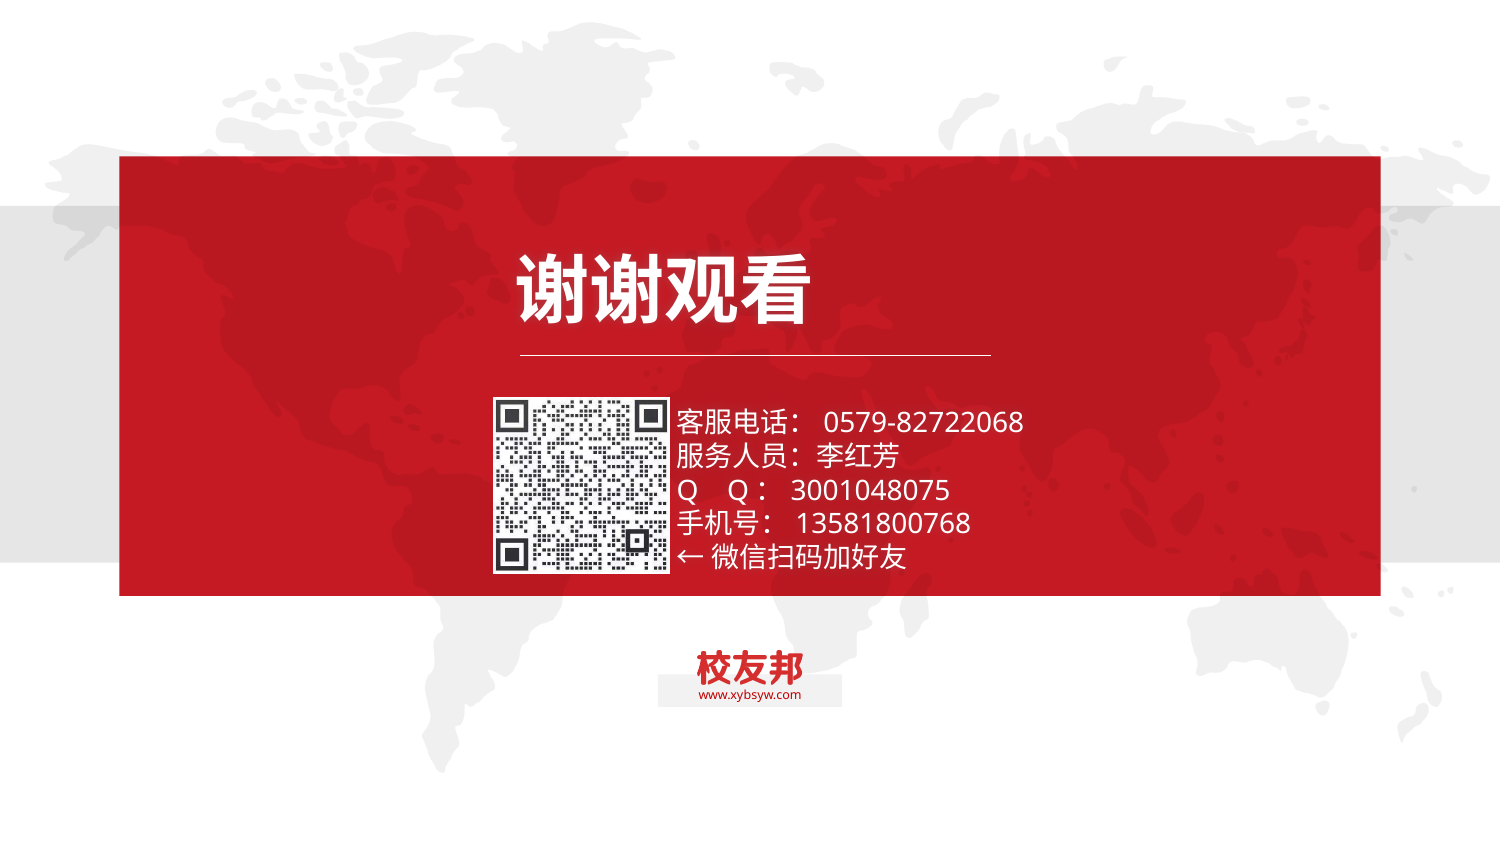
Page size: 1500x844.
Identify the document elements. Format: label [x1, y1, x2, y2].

text_box [657, 650, 843, 710]
picture [0, 0, 1500, 844]
